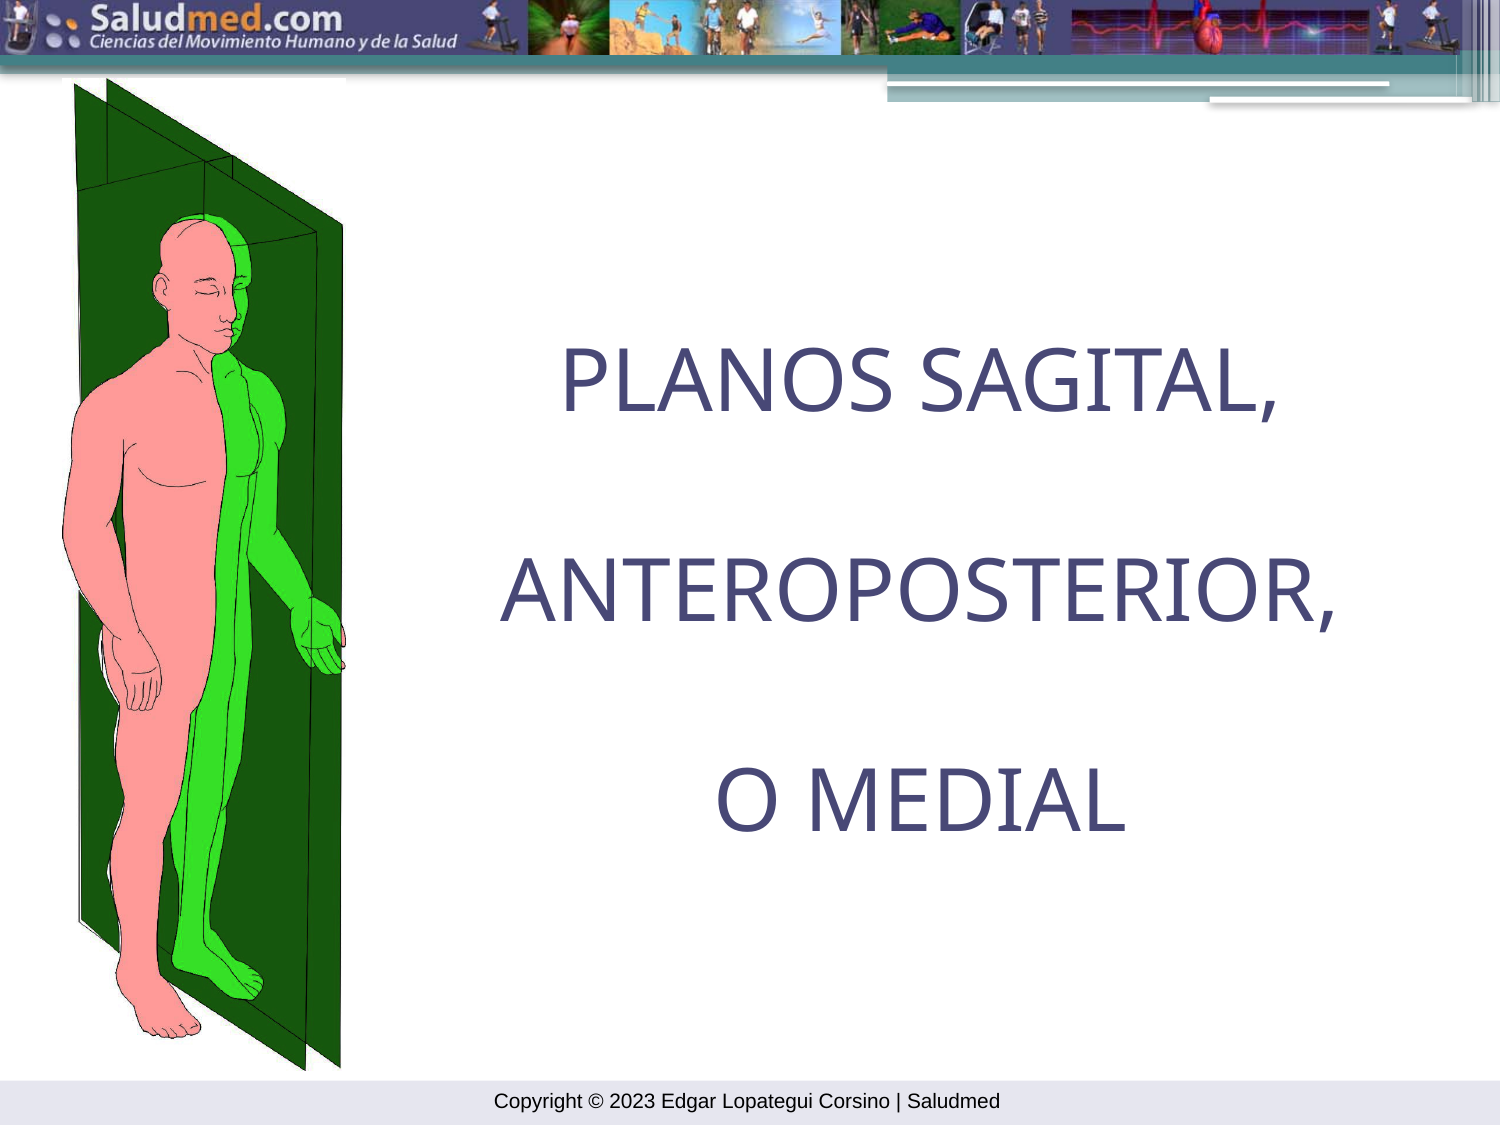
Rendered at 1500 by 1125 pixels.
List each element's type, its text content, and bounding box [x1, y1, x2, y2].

text_box PLANOS SAGITAL, ANTEROPOSTERIOR, O MEDIAL [385, 208, 1455, 964]
picture [61, 77, 346, 1071]
picture [0, 0, 1460, 55]
